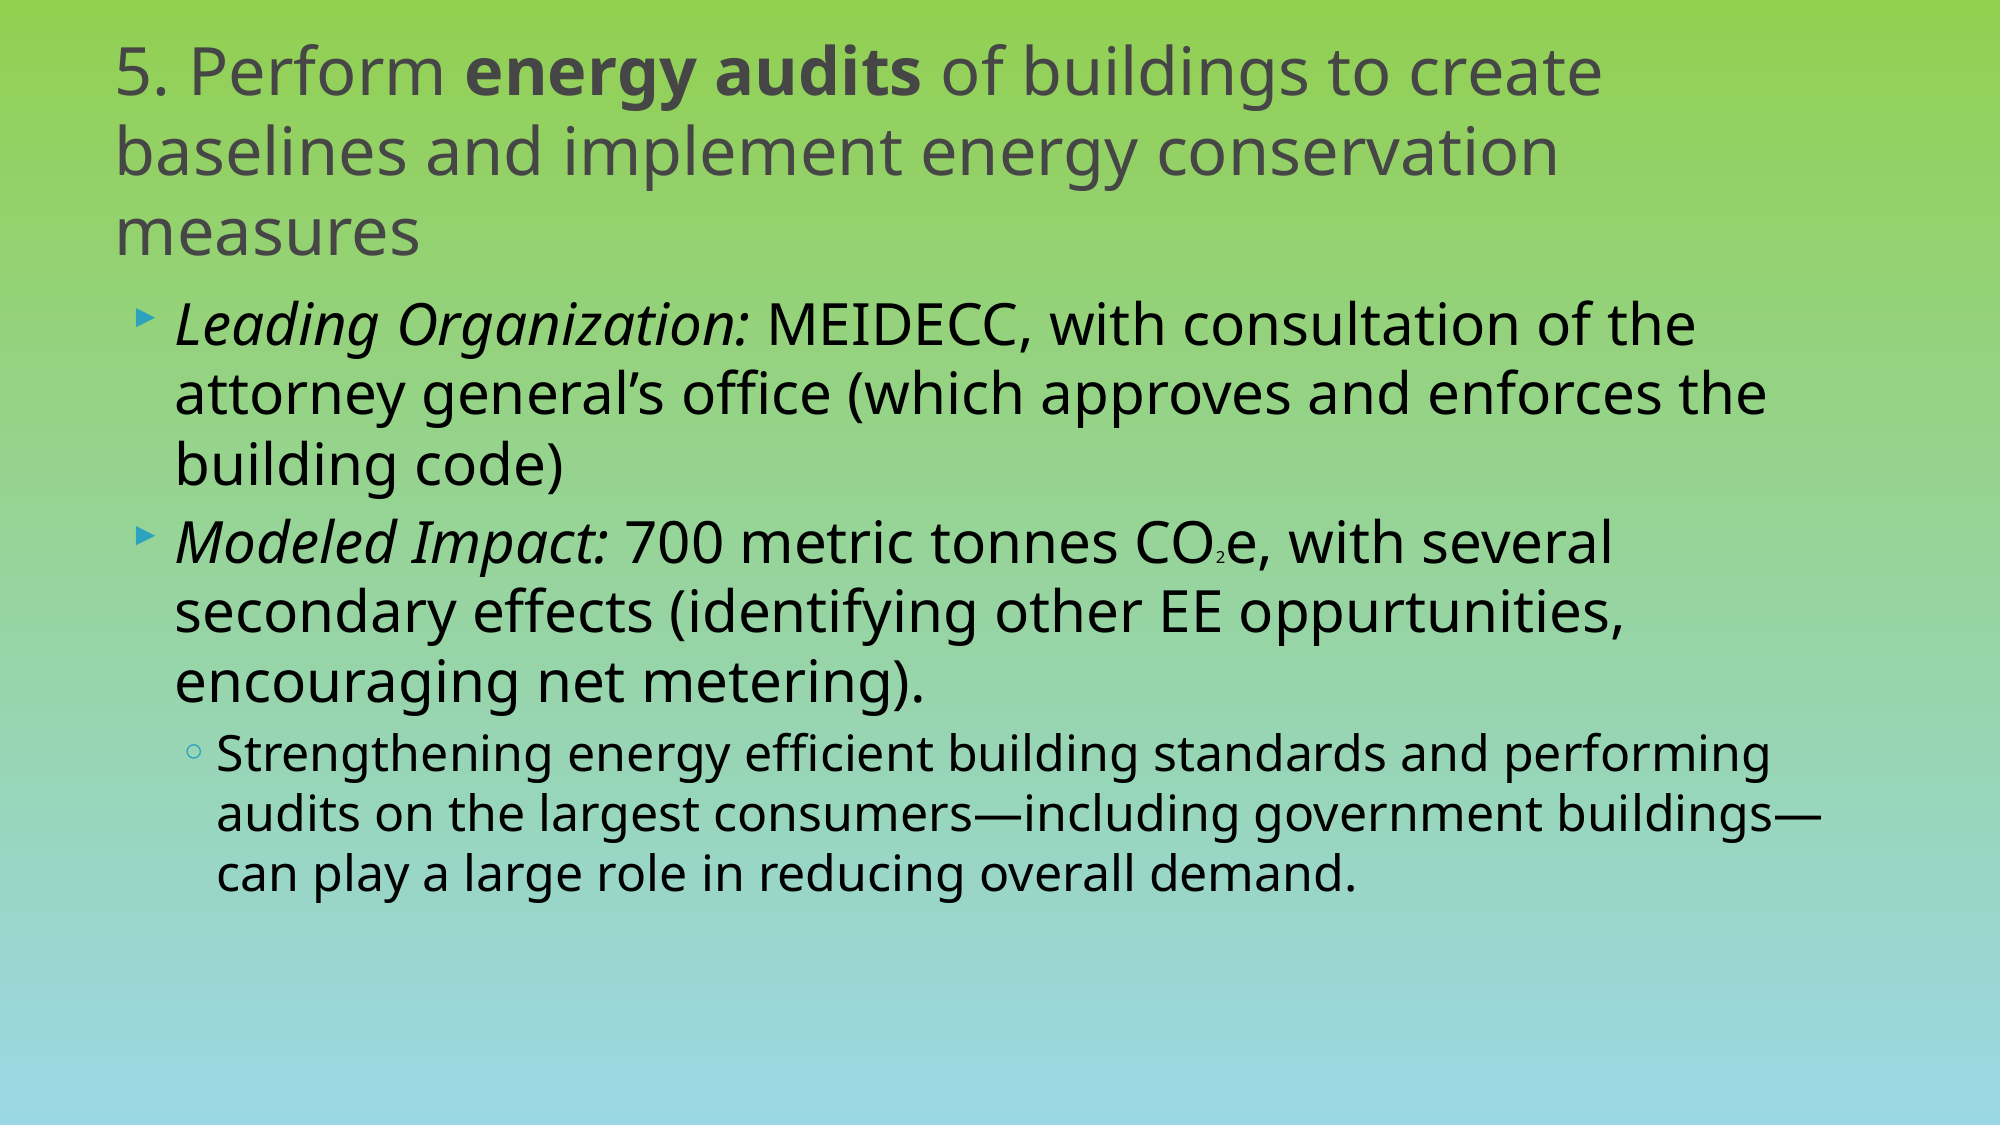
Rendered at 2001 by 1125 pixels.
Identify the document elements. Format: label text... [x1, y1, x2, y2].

list Leading Organization: MEIDECC, with consultation of the attorney general’s office (which approves and enforces the building code) Modeled Impact: 700 metric tonnes CO2e, with several secondary effects (identifying other EE oppurtunities, encouraging net metering). Strengthening energy efficient building standards and performing audits on the largest consumers—including government buildings—can play a large role in reducing overall demand. [99, 279, 1900, 1107]
title 5. Perform energy audits of buildings to create baselines and implement energy conservation measures [99, 45, 1900, 252]
